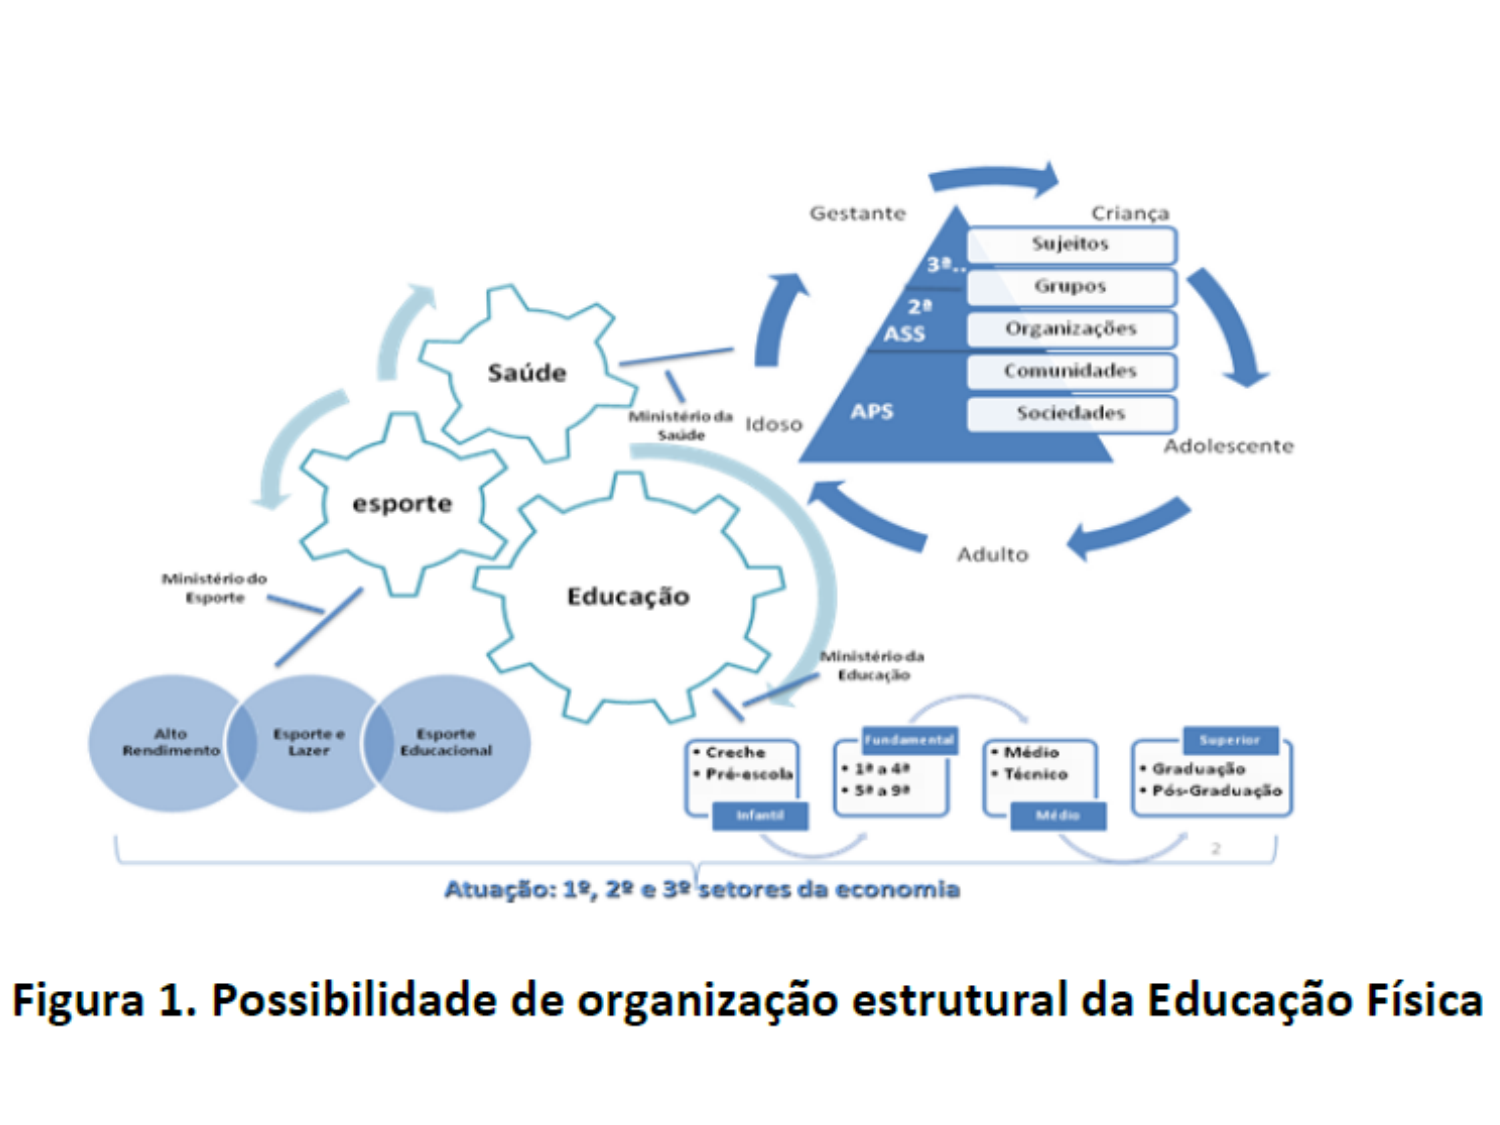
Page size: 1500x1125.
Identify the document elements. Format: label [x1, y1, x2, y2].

picture [0, 148, 1496, 1043]
